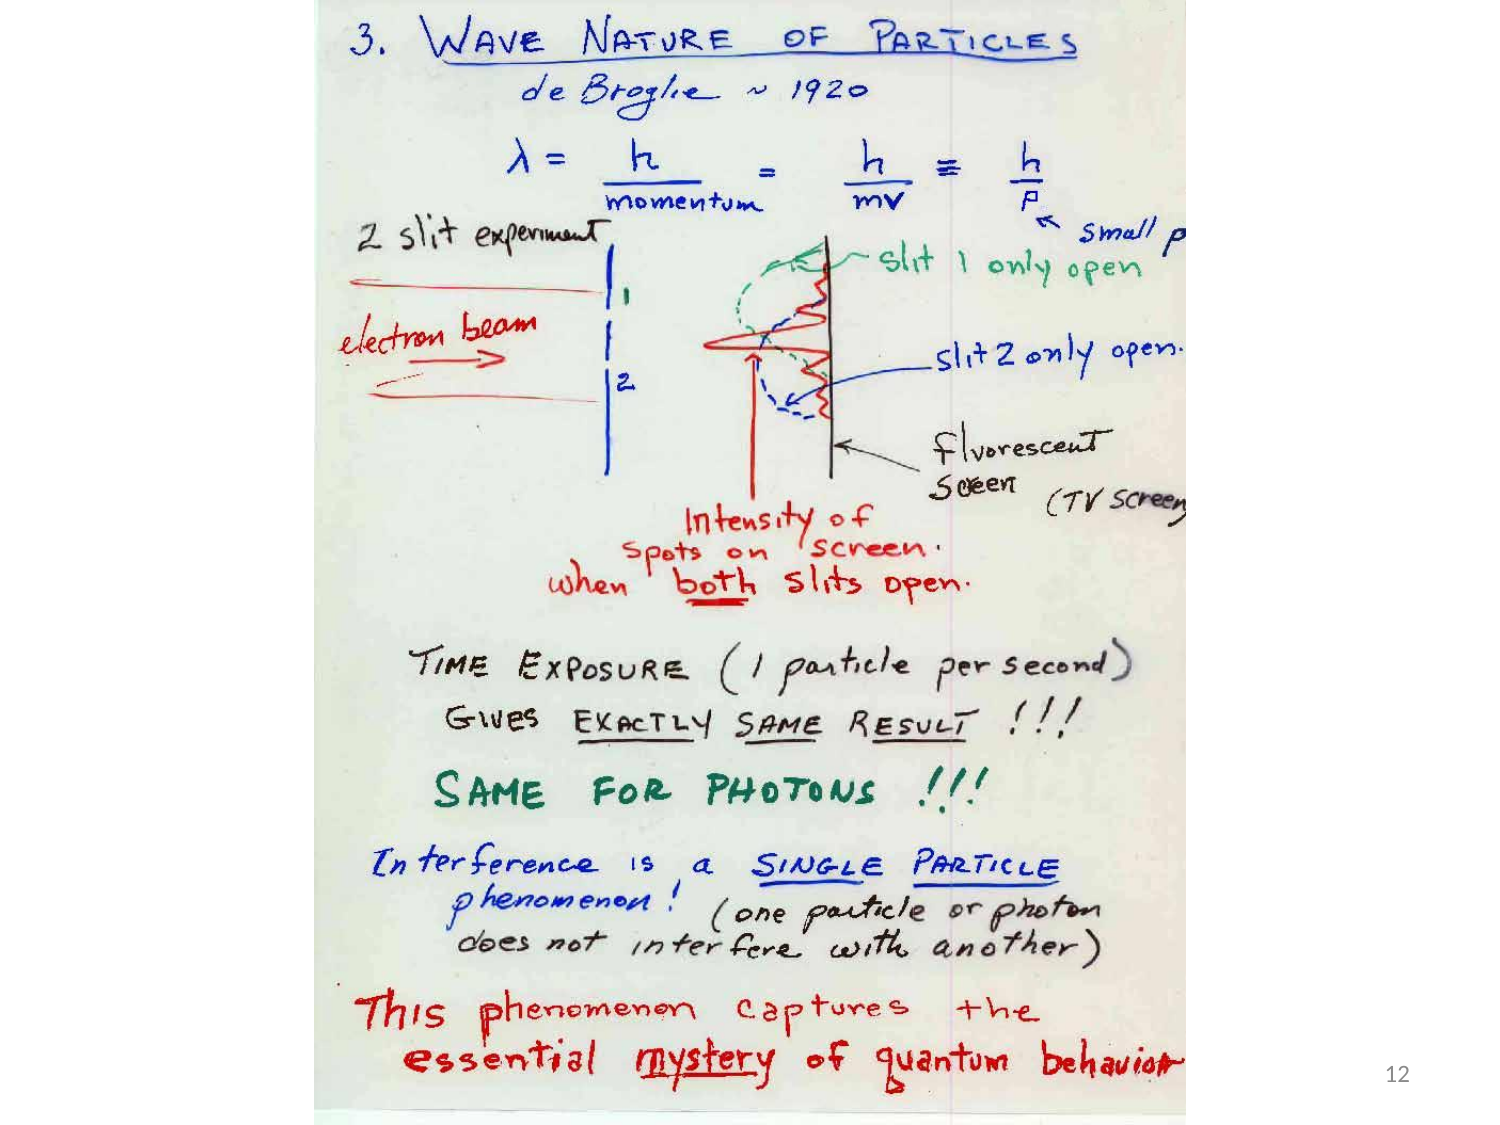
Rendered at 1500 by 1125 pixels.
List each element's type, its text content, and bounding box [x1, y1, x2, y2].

slide_number 12 [1191, 1042, 1425, 1103]
picture [314, 0, 1186, 1125]
